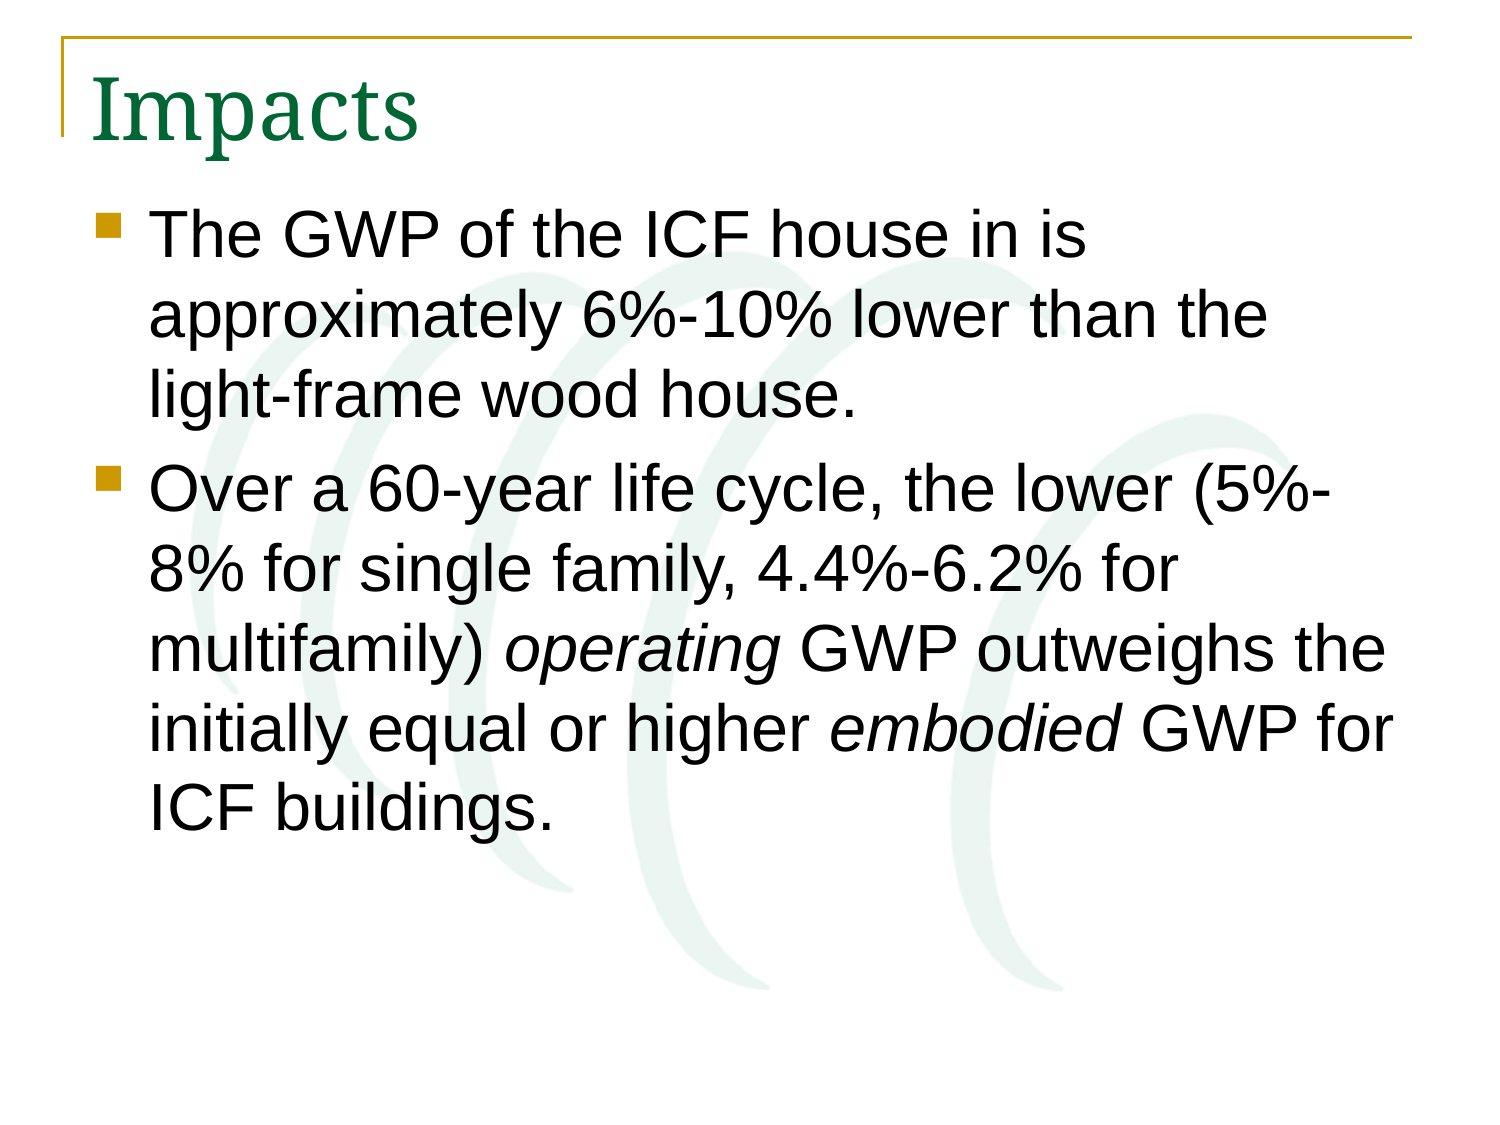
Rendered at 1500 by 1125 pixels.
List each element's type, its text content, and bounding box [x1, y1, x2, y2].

title Impacts [74, 45, 1426, 233]
list The GWP of the ICF house in is approximately 6%-10% lower than the light-frame wood house. Over a 60-year life cycle, the lower (5%-8% for single family, 4.4%-6.2% for multifamily) operating GWP outweighs the initially equal or higher embodied GWP for ICF buildings. [77, 183, 1428, 955]
